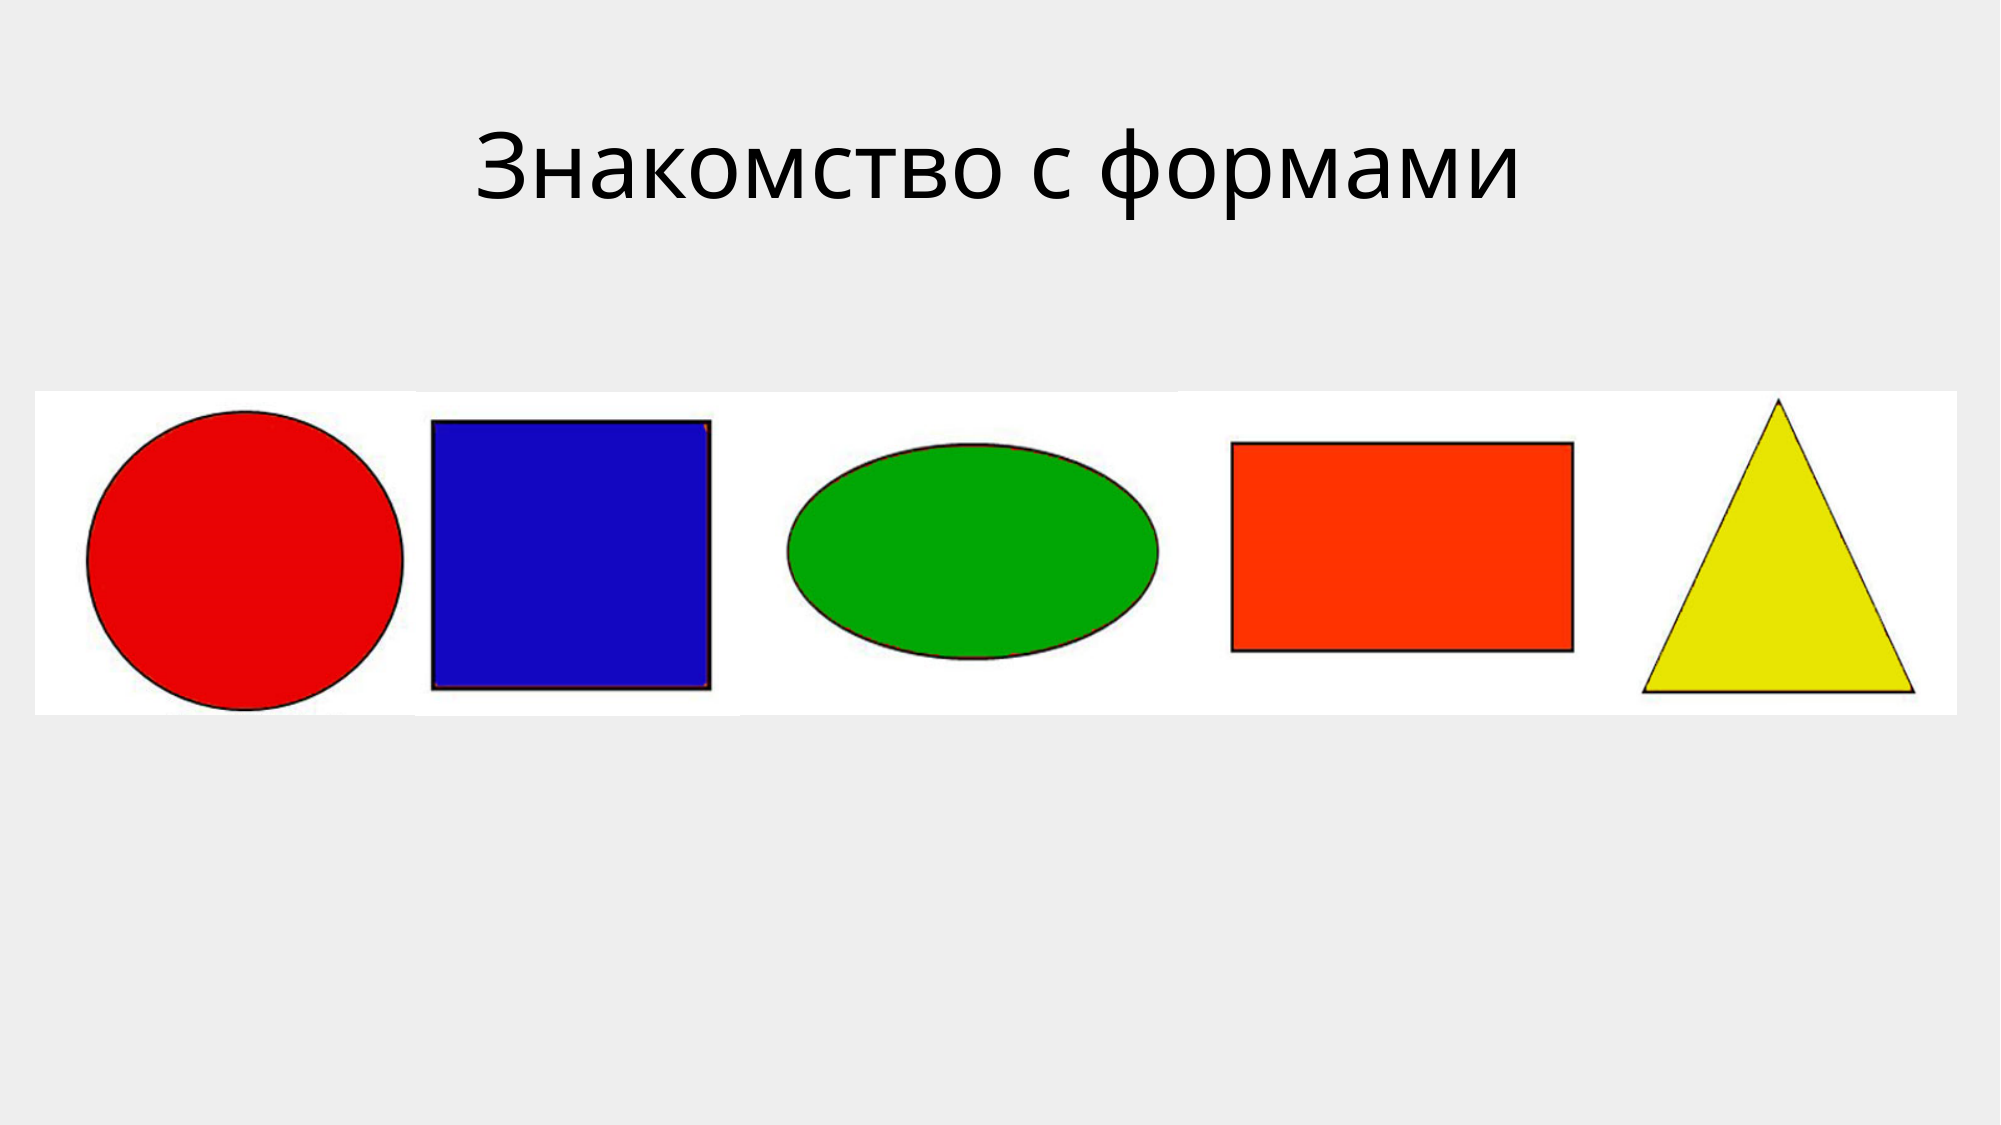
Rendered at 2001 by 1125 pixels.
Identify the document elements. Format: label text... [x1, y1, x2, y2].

title Знакомство с формами [137, 59, 1863, 278]
picture [35, 391, 1957, 716]
